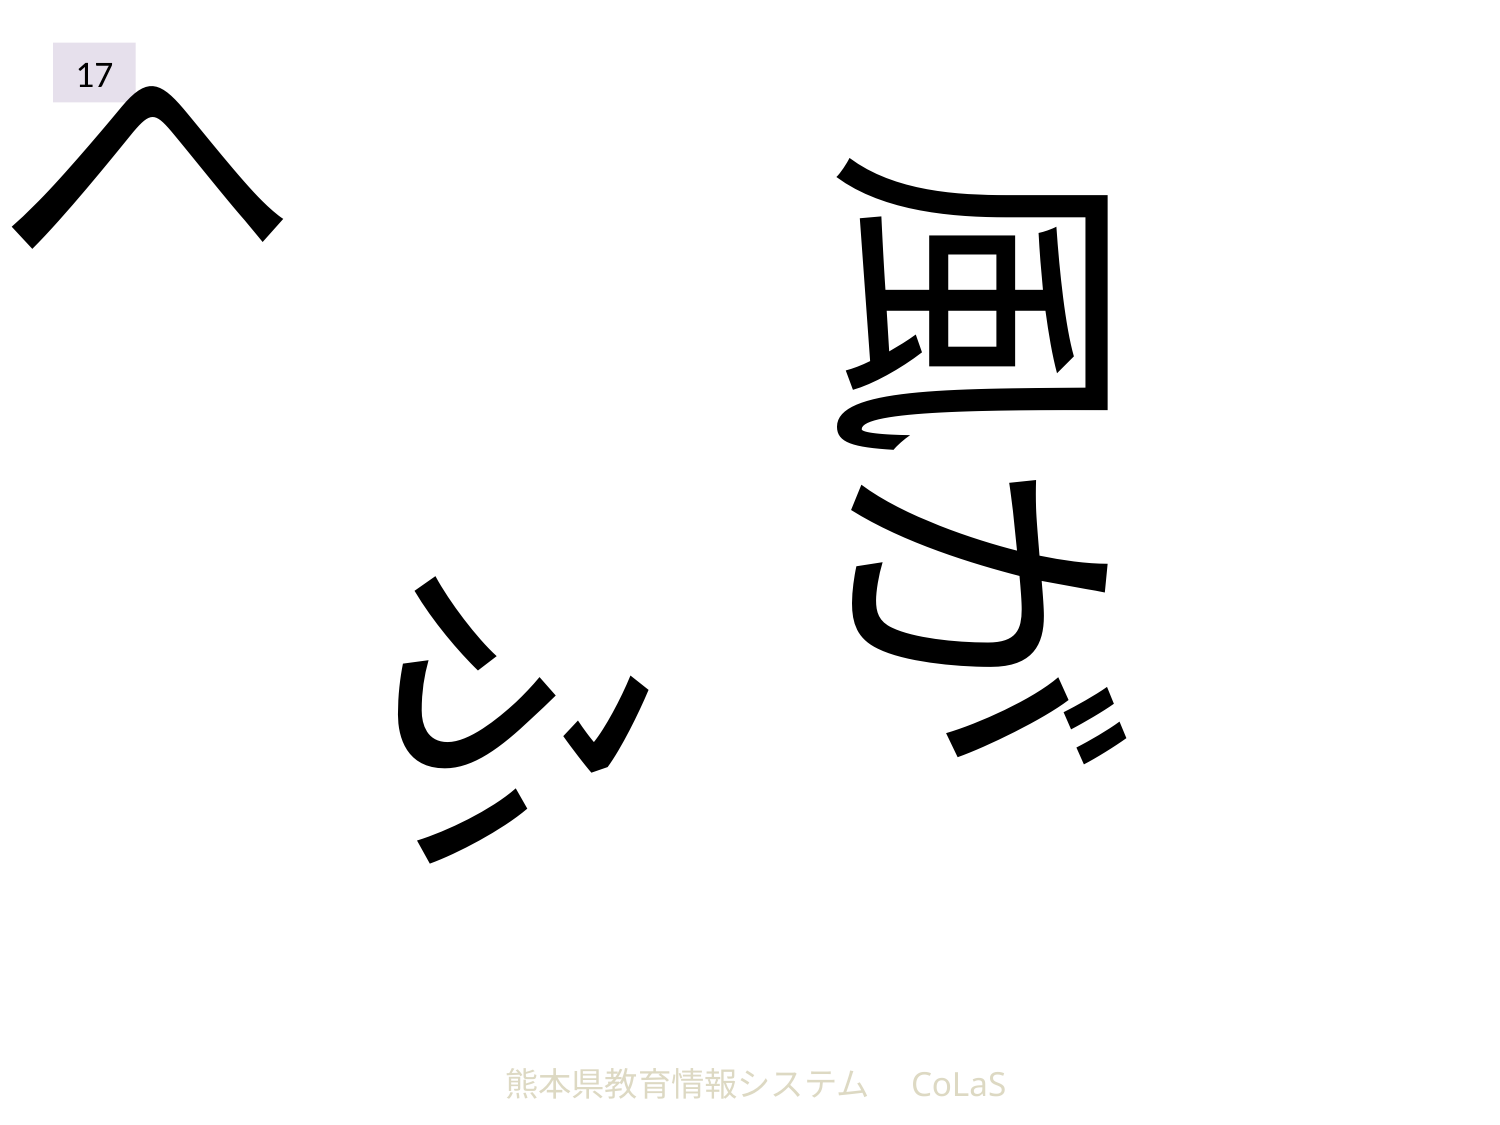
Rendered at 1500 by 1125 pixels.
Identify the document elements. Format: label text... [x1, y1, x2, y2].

text_box 風が ふく [314, 7, 1183, 1125]
text_box 17 [53, 42, 136, 103]
